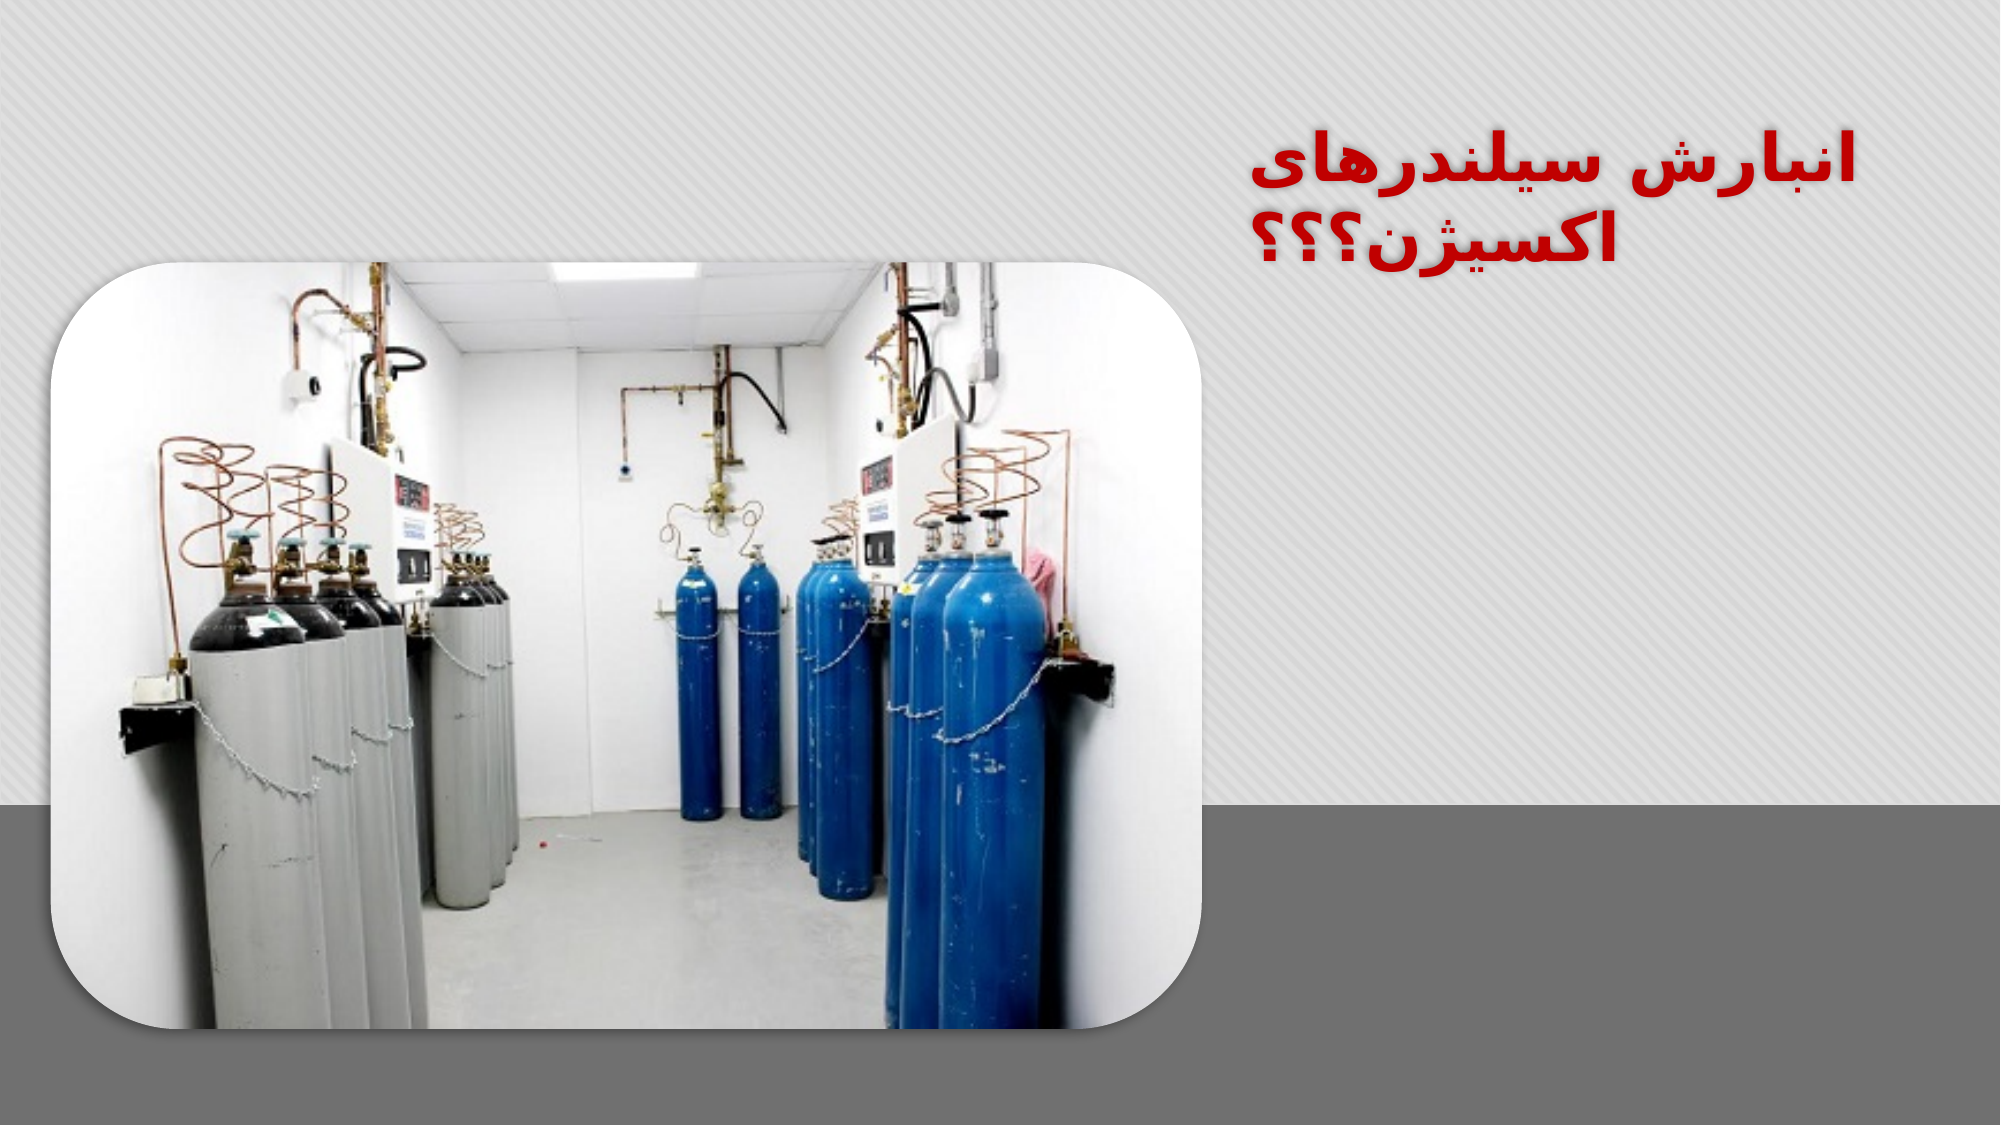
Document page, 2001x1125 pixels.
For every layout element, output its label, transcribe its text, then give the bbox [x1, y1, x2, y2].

picture [50, 262, 1202, 1030]
subtitle انبارش سیلندرهای اکسیژن؟؟؟ [1233, 107, 1985, 263]
title [1202, 507, 2000, 995]
